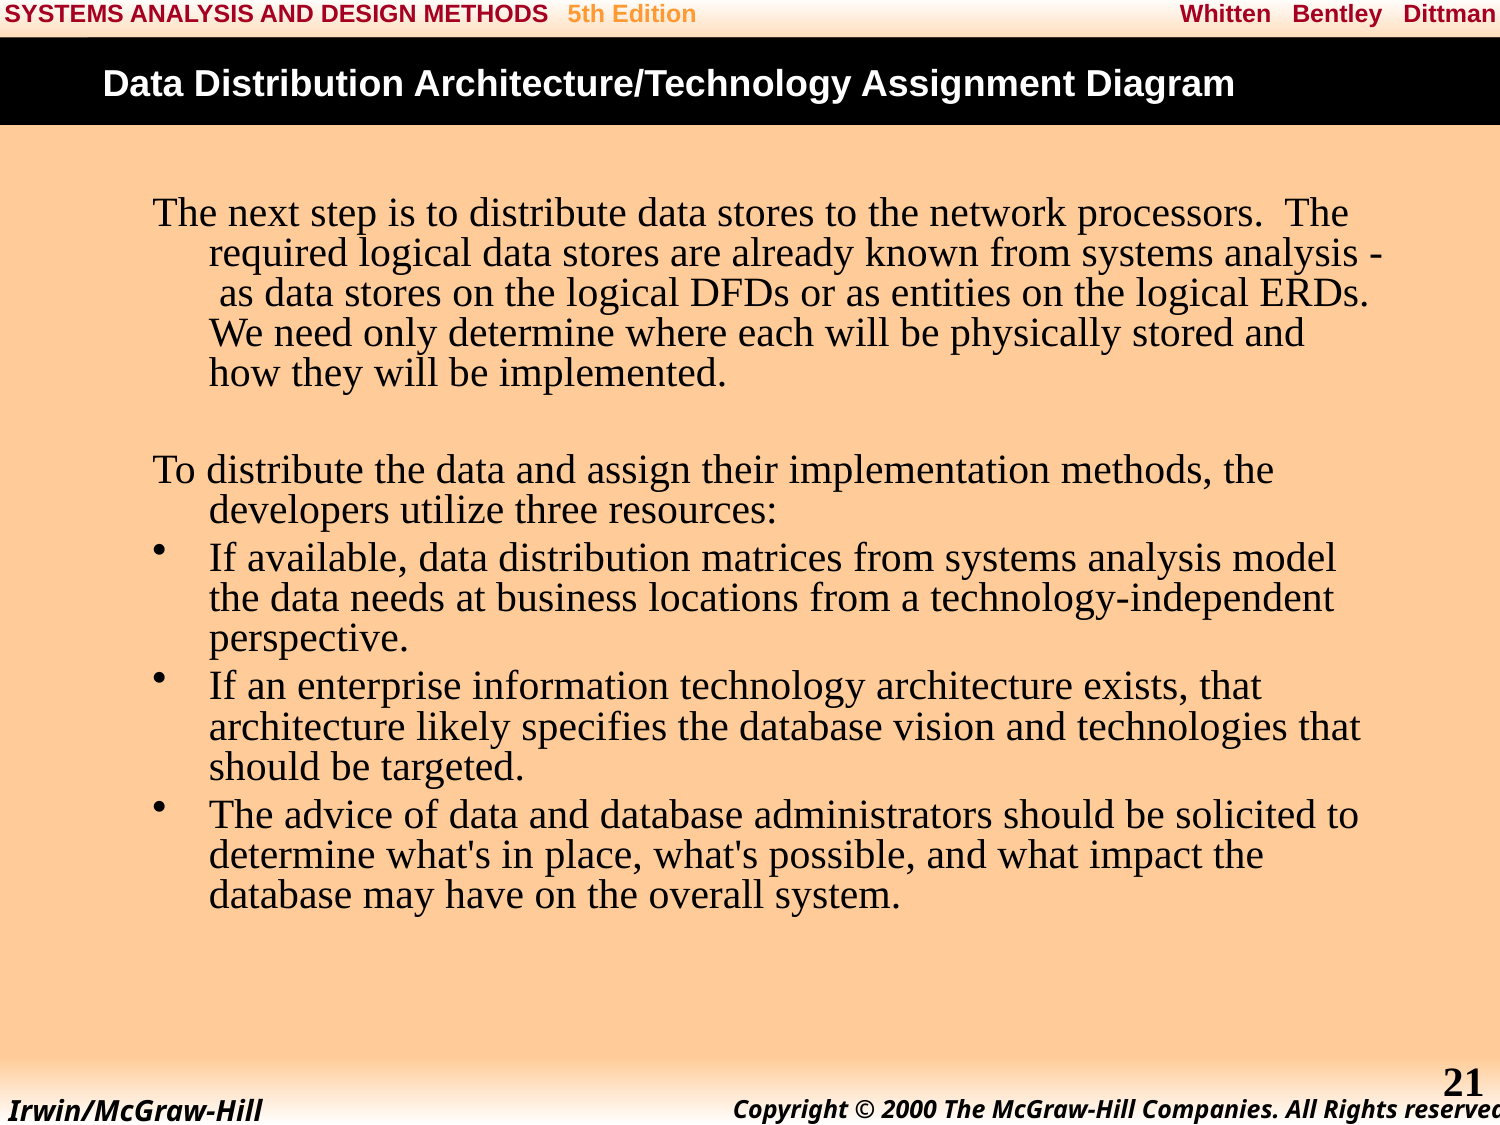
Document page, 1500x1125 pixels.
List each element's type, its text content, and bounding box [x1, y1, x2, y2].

list The next step is to distribute data stores to the network processors. The required logical data stores are already known from systems analysis - as data stores on the logical DFDs or as entities on the logical ERDs. We need only determine where each will be physically stored and how they will be implemented. To distribute the data and assign their implementation methods, the developers utilize three resources: If available, data distribution matrices from systems analysis model the data needs at business locations from a technology-independent perspective. If an enterprise information technology architecture exists, that architecture likely specifies the database vision and technologies that should be targeted. The advice of data and database administrators should be solicited to determine what's in place, what's possible, and what impact the database may have on the overall system. [137, 187, 1400, 988]
slide_number 21 [1149, 1046, 1500, 1125]
title Data Distribution Architecture/Technology Assignment Diagram [87, 37, 1500, 125]
